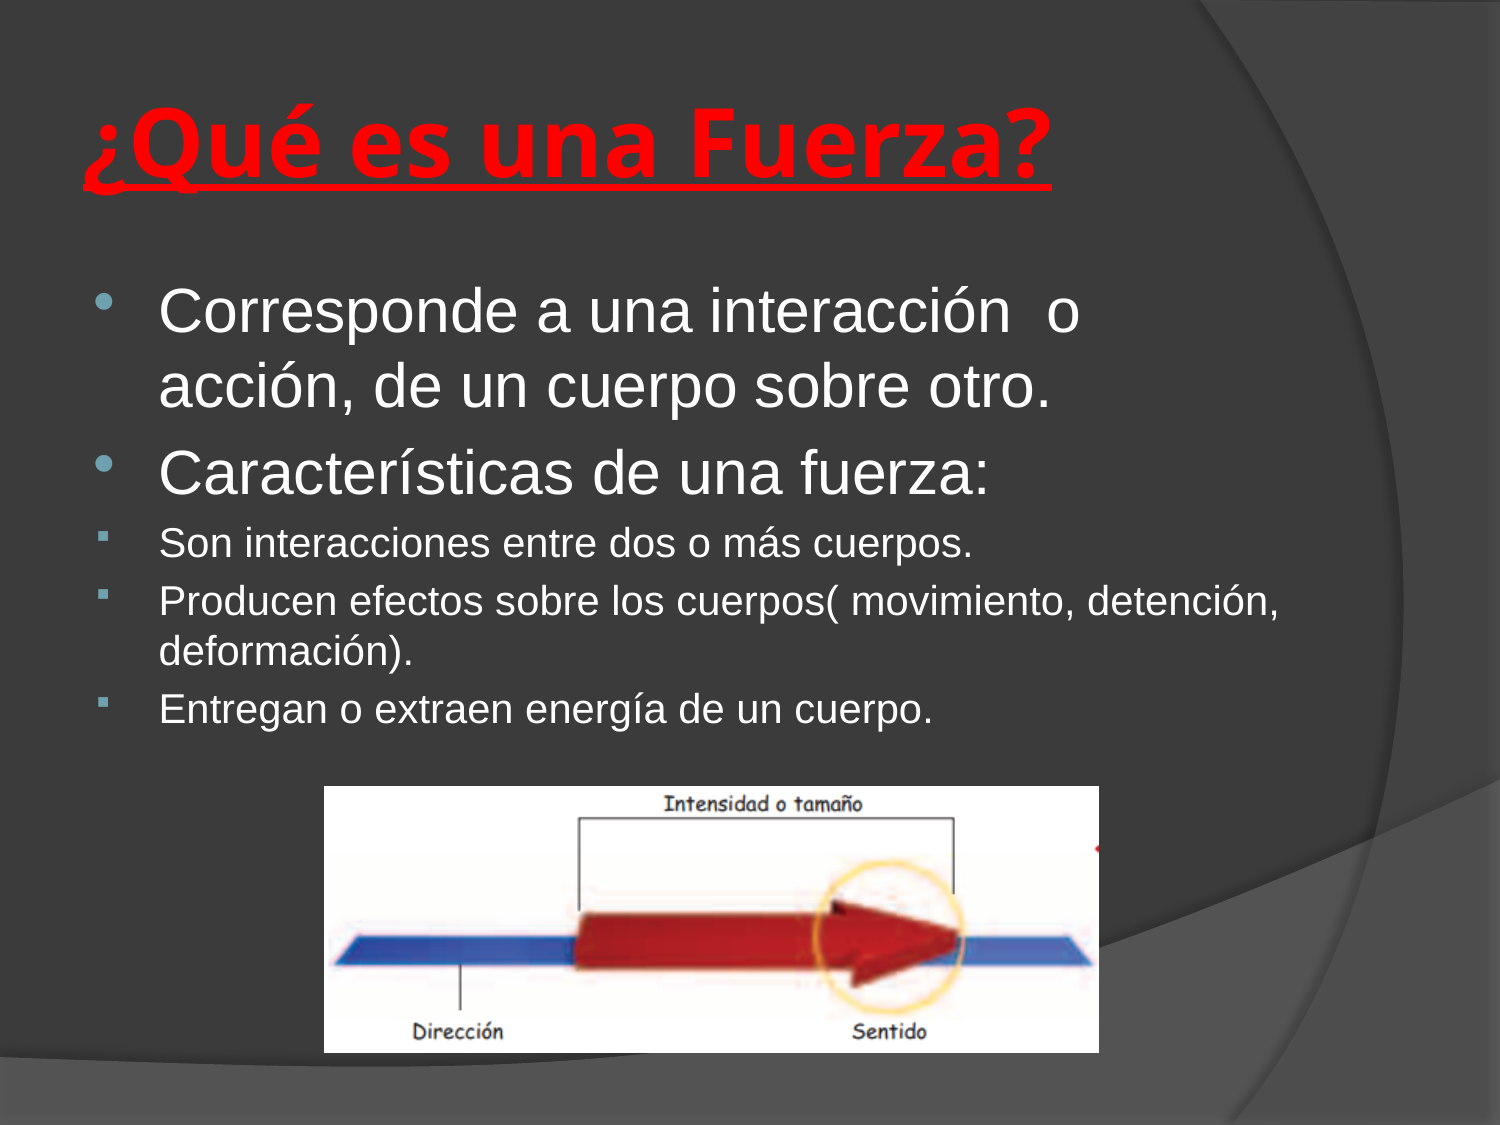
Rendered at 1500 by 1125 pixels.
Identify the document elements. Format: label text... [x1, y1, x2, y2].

picture [324, 786, 1099, 1053]
list Corresponde a una interacción o acción, de un cuerpo sobre otro. Características de una fuerza: Son interacciones entre dos o más cuerpos. Producen efectos sobre los cuerpos( movimiento, detención, deformación). Entregan o extraen energía de un cuerpo. [75, 262, 1300, 1005]
title ¿Qué es una Fuerza? [75, 45, 1300, 233]
